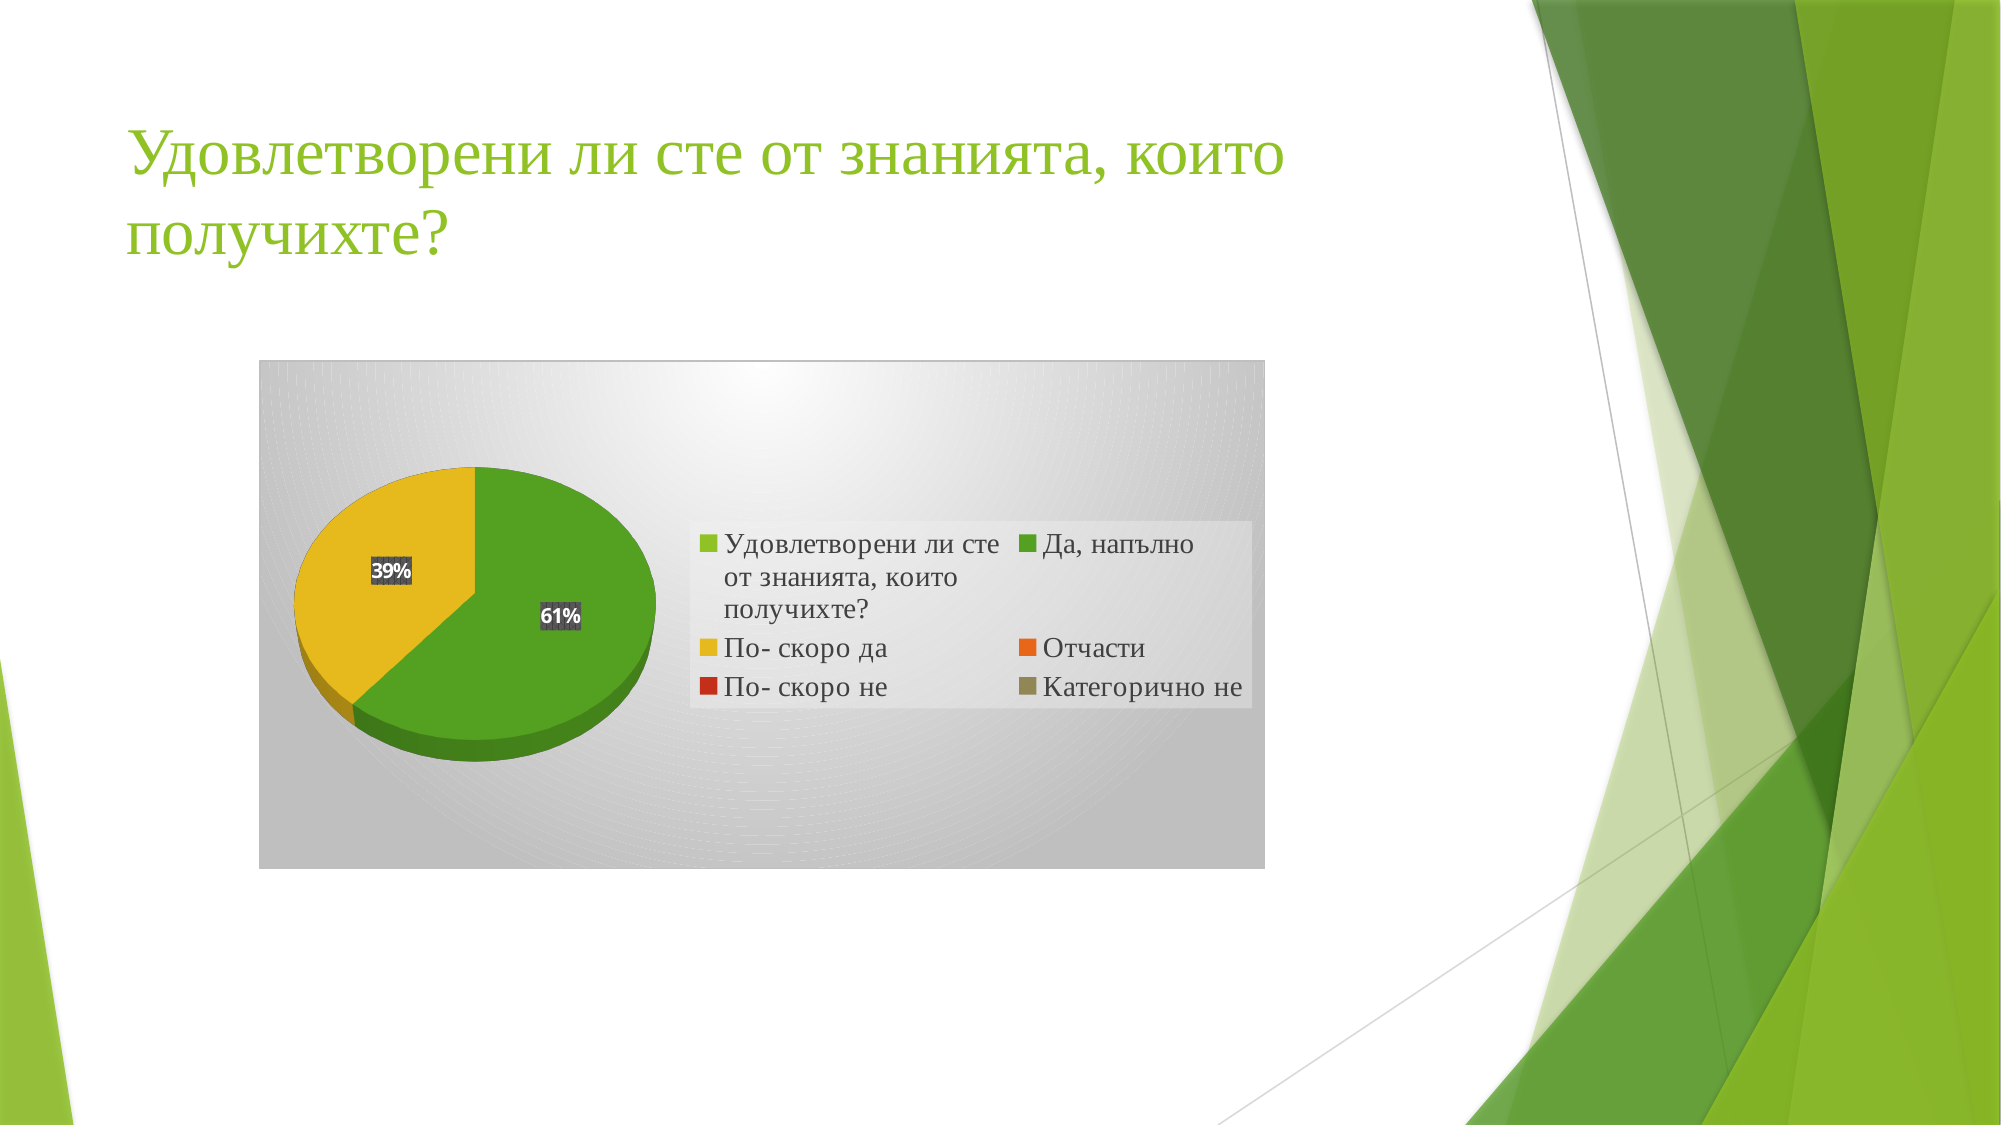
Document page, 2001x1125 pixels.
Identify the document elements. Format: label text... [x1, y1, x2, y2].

chart [258, 359, 1266, 870]
title Удовлетворени ли сте от знанията, които получихте? [111, 99, 1522, 317]
